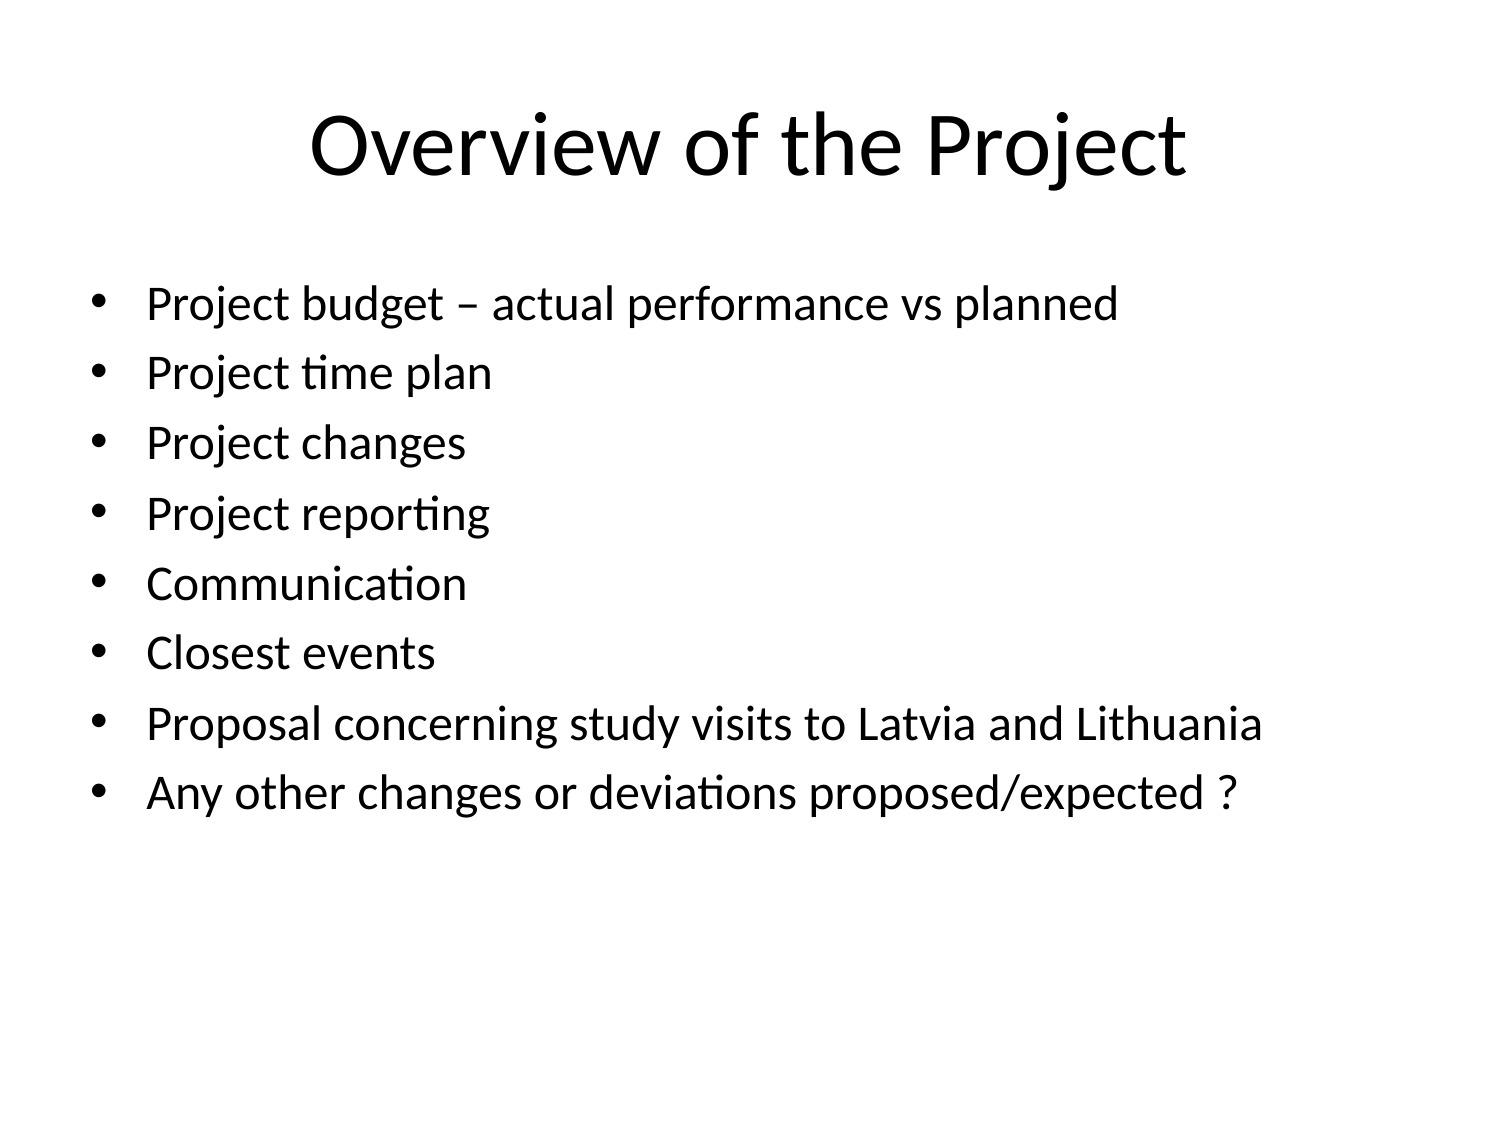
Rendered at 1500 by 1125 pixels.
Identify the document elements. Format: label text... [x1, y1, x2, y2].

list Project budget – actual performance vs planned Project time plan Project changes Project reporting Communication Closest events Proposal concerning study visits to Latvia and Lithuania Any other changes or deviations proposed/expected ? [75, 262, 1425, 1005]
title Overview of the Project [75, 45, 1425, 233]
